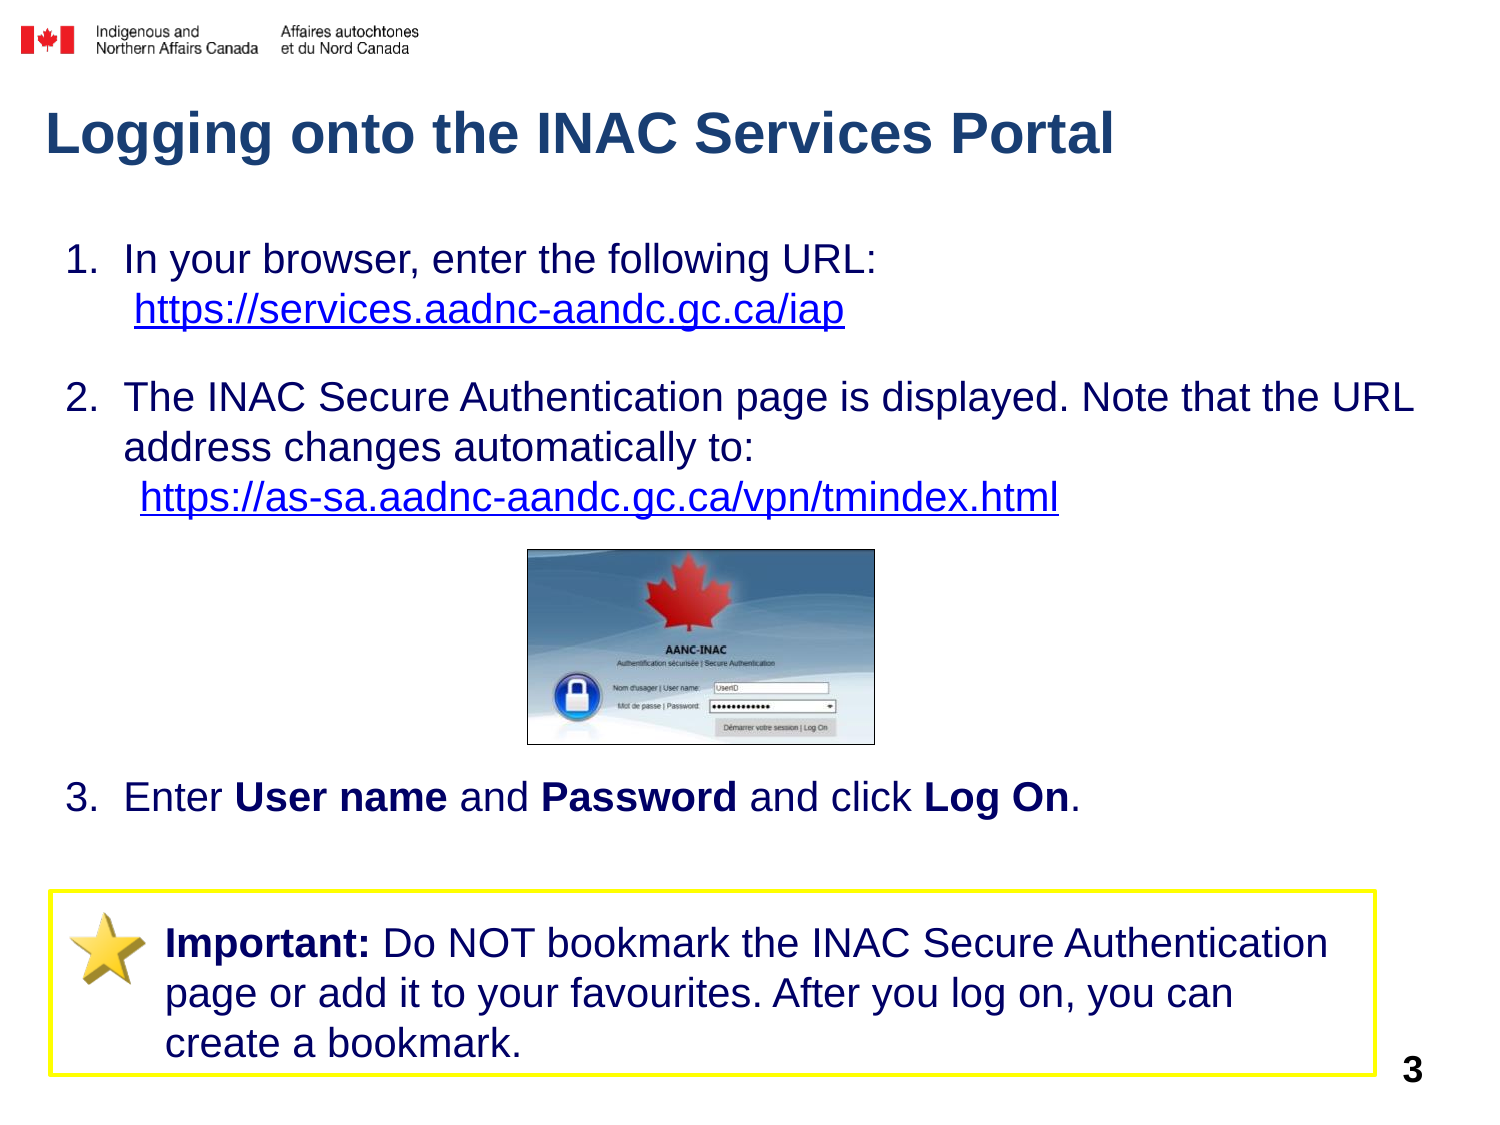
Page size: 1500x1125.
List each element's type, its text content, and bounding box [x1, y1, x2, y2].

text_box In your browser, enter the following URL: https://services.aadnc-aandc.gc.ca/iap The INAC Secure Authentication page is displayed. Note that the URL address changes automatically to: https://as-sa.aadnc-aandc.gc.ca/vpn/tmindex.html Enter User name and Password and click Log On. [50, 224, 1438, 828]
text_box [50, 890, 1375, 1075]
picture [68, 912, 146, 985]
slide_number 3 [1387, 1037, 1500, 1125]
text_box Logging onto the INAC Services Portal [45, 60, 1433, 195]
picture [526, 549, 876, 745]
picture [21, 24, 419, 57]
